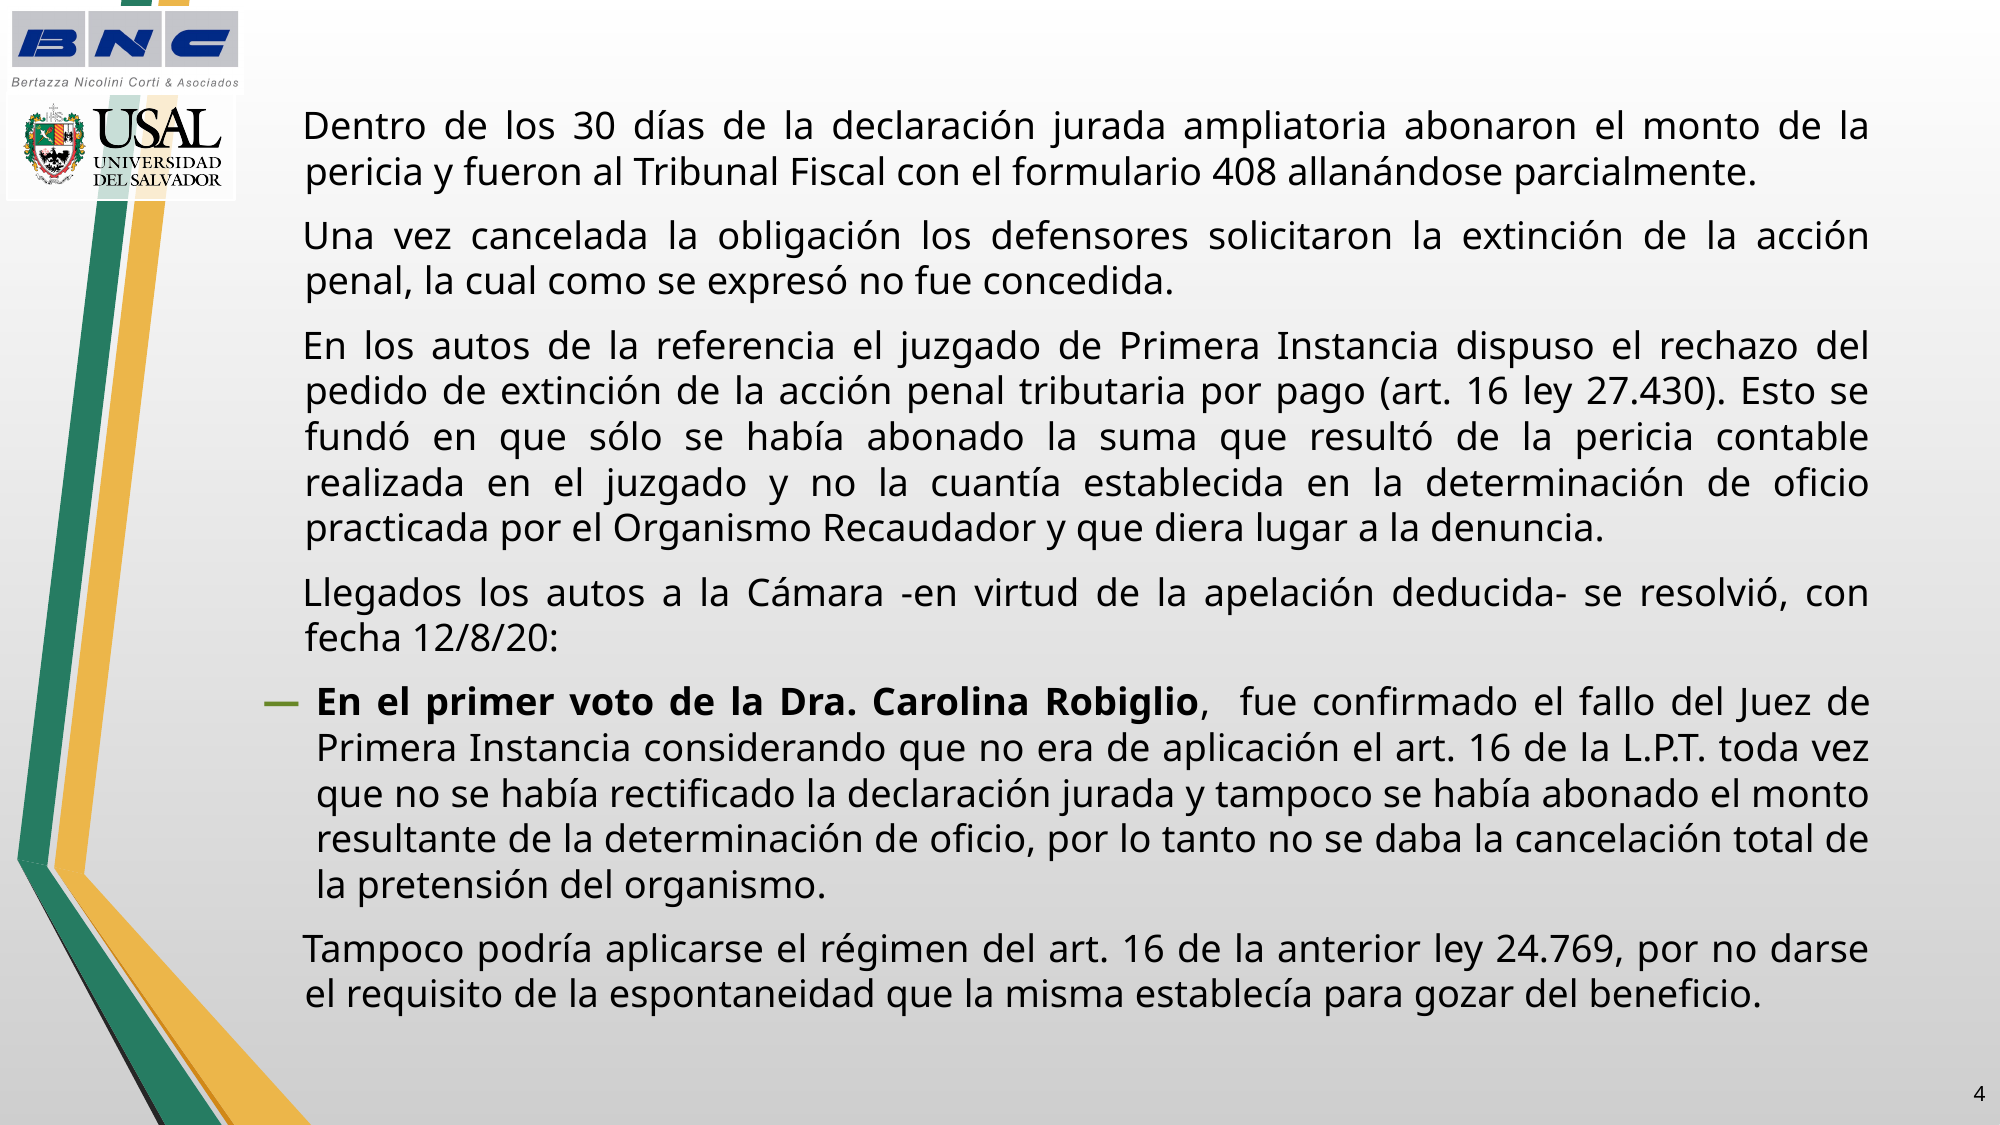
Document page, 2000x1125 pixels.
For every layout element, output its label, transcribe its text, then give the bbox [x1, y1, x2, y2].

list Dentro de los 30 días de la declaración jurada ampliatoria abonaron el monto de la pericia y fueron al Tribunal Fiscal con el formulario 408 allanándose parcialmente. Una vez cancelada la obligación los defensores solicitaron la extinción de la acción penal, la cual como se expresó no fue concedida. En los autos de la referencia el juzgado de Primera Instancia dispuso el rechazo del pedido de extinción de la acción penal tributaria por pago (art. 16 ley 27.430). Esto se fundó en que sólo se había abonado la suma que resultó de la pericia contable realizada en el juzgado y no la cuantía establecida en la determinación de oficio practicada por el Organismo Recaudador y que diera lugar a la denuncia. Llegados los autos a la Cámara -en virtud de la apelación deducida- se resolvió, con fecha 12/8/20: En el primer voto de la Dra. Carolina Robiglio, fue confirmado el fallo del Juez de Primera Instancia considerando que no era de aplicación el art. 16 de la L.P.T. toda vez que no se había rectificado la declaración jurada y tampoco se había abonado el monto resultante de la determinación de oficio, por lo tanto no se daba la cancelación total de la pretensión del organismo. Tampoco podría aplicarse el régimen del art. 16 de la anterior ley 24.769, por no darse el requisito de la espontaneidad que la misma establecía para gozar del beneficio. [243, 94, 1887, 1043]
picture [7, 6, 244, 95]
slide_number 3 [1910, 1065, 2000, 1125]
picture [22, 102, 222, 190]
